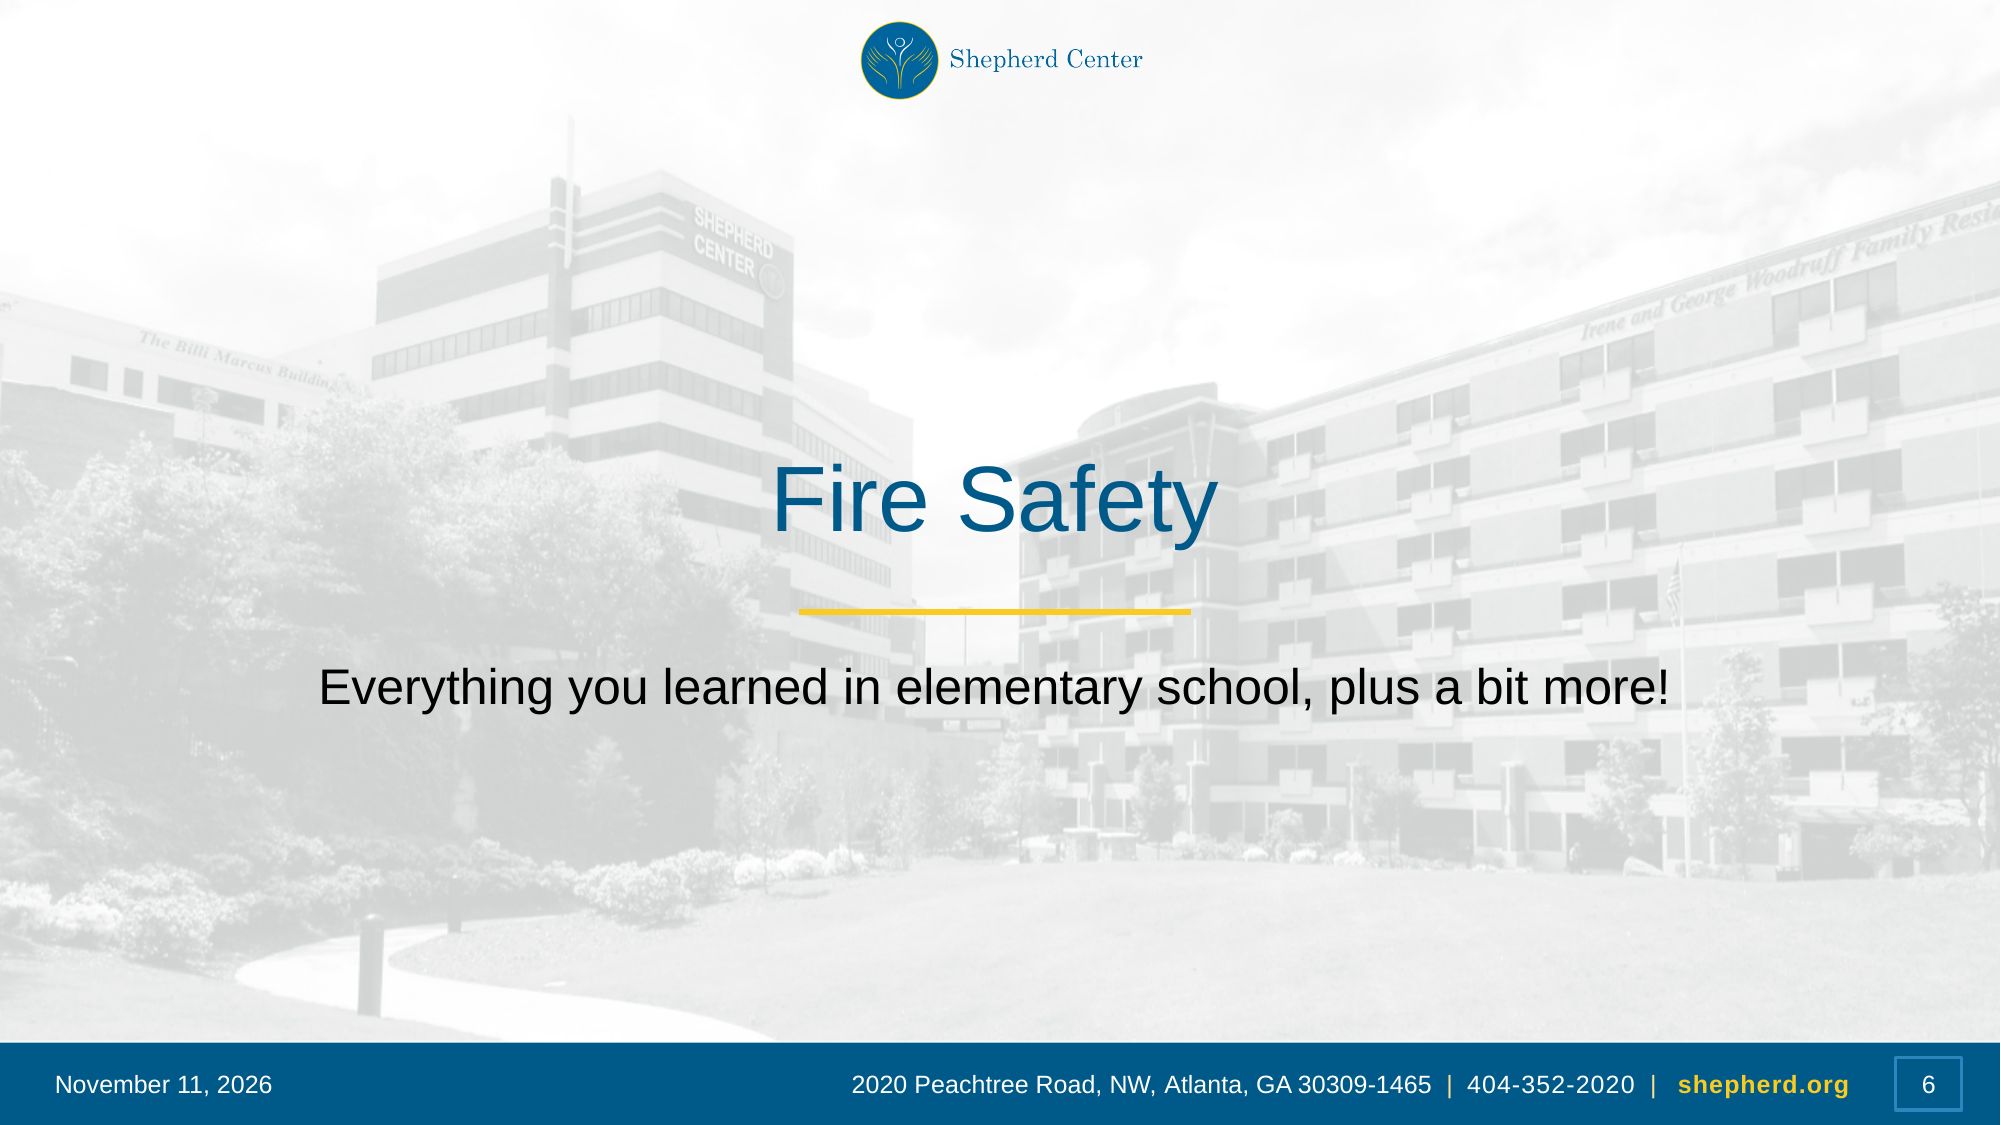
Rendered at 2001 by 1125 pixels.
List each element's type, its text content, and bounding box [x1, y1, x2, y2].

title Fire Safety [94, 341, 1896, 559]
subtitle Everything you learned in elementary school, plus a bit more! [94, 654, 1896, 854]
slide_number 6 [1894, 1056, 1963, 1112]
picture [0, 0, 2000, 1042]
footer 2020 Peachtree Road, NW, Atlanta, GA 30309-1465 | 404-352-2020 | shepherd.org [829, 1061, 1872, 1107]
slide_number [39, 1053, 490, 1114]
